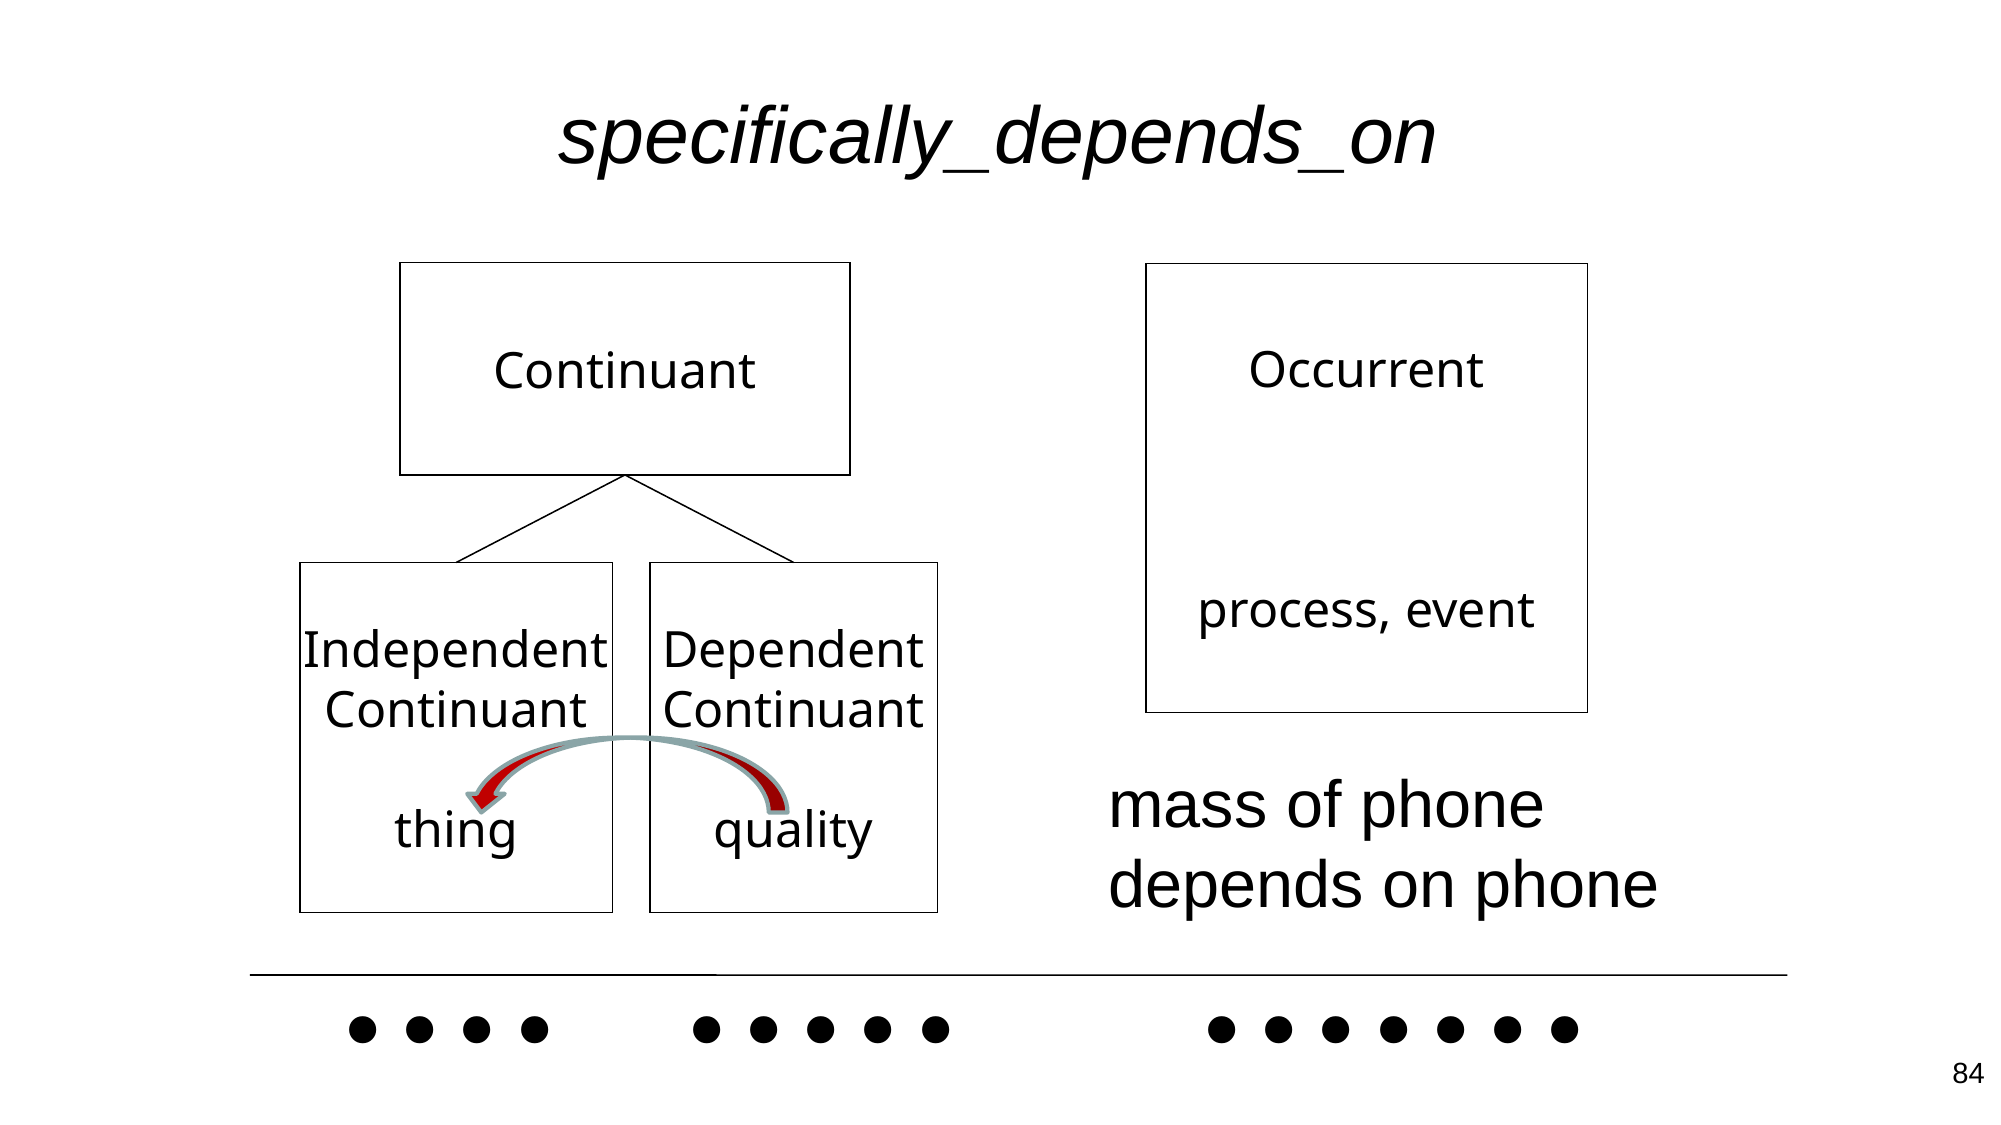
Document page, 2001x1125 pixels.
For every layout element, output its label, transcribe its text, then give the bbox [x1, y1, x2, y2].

text_box Dependent Continuant quality [649, 562, 938, 912]
text_box Continuant [399, 262, 850, 475]
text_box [665, 434, 754, 604]
text_box Occurrent process, event [1145, 263, 1588, 713]
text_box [496, 434, 585, 604]
title specifically_depends_on [249, 75, 1750, 188]
text_box [712, 750, 785, 810]
text_box .... ..... ....... [262, 912, 1788, 1079]
text_box Independent Continuant thing [299, 562, 613, 912]
text_box mass of phone depends on phone [1093, 753, 1825, 929]
text_box [465, 735, 790, 815]
slide_number 84 [1533, 1046, 2000, 1125]
